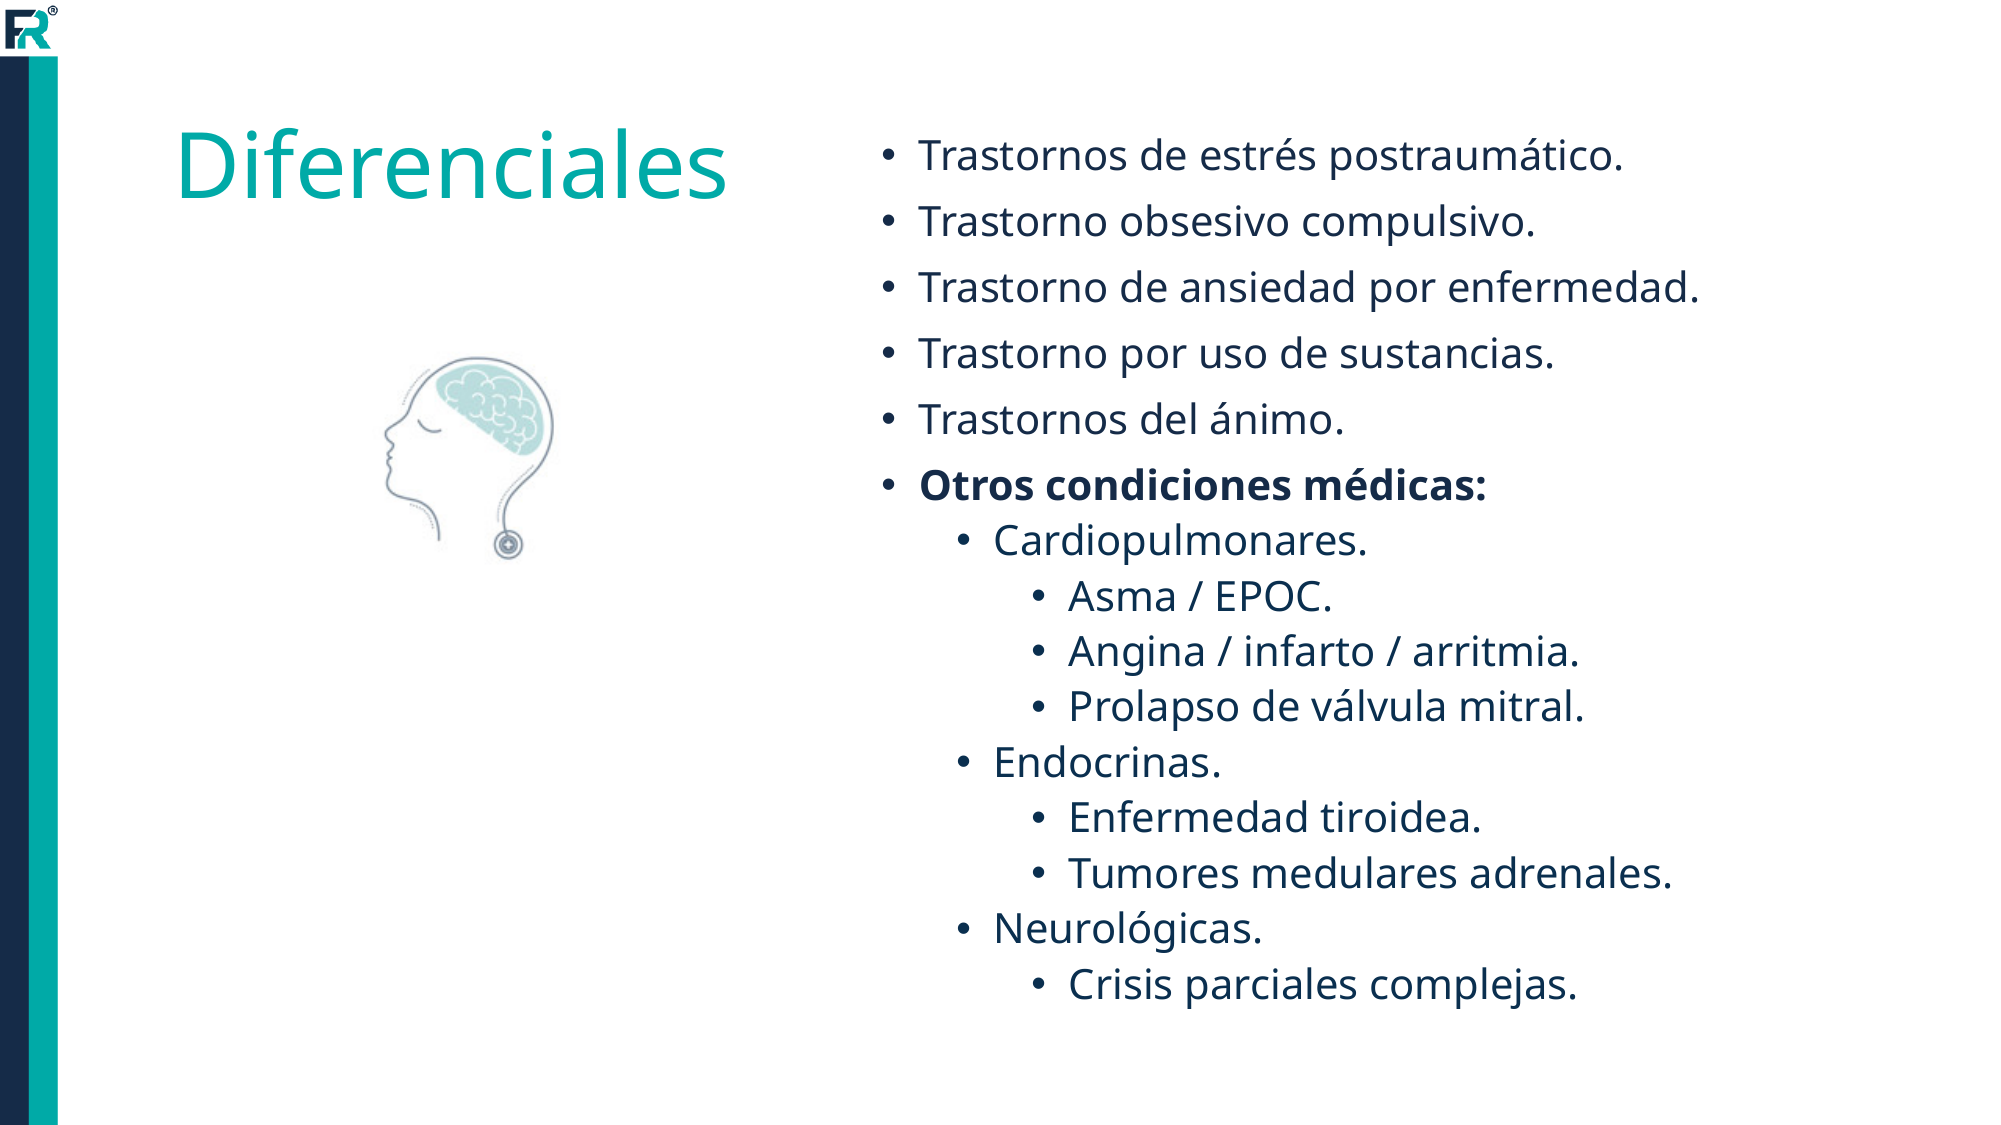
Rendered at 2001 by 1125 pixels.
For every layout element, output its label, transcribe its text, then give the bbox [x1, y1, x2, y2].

title Diferenciales [137, 59, 766, 278]
picture [0, 0, 2001, 1125]
list Trastornos de estrés postraumático. Trastorno obsesivo compulsivo. Trastorno de ansiedad por enfermedad. Trastorno por uso de sustancias. Trastornos del ánimo. Otros condiciones médicas: Cardiopulmonares. Asma / EPOC. Angina / infarto / arritmia. Prolapso de válvula mitral. Endocrinas. Enfermedad tiroidea. Tumores medulares adrenales. Neurológicas. Crisis parciales complejas. [866, 127, 1898, 1075]
